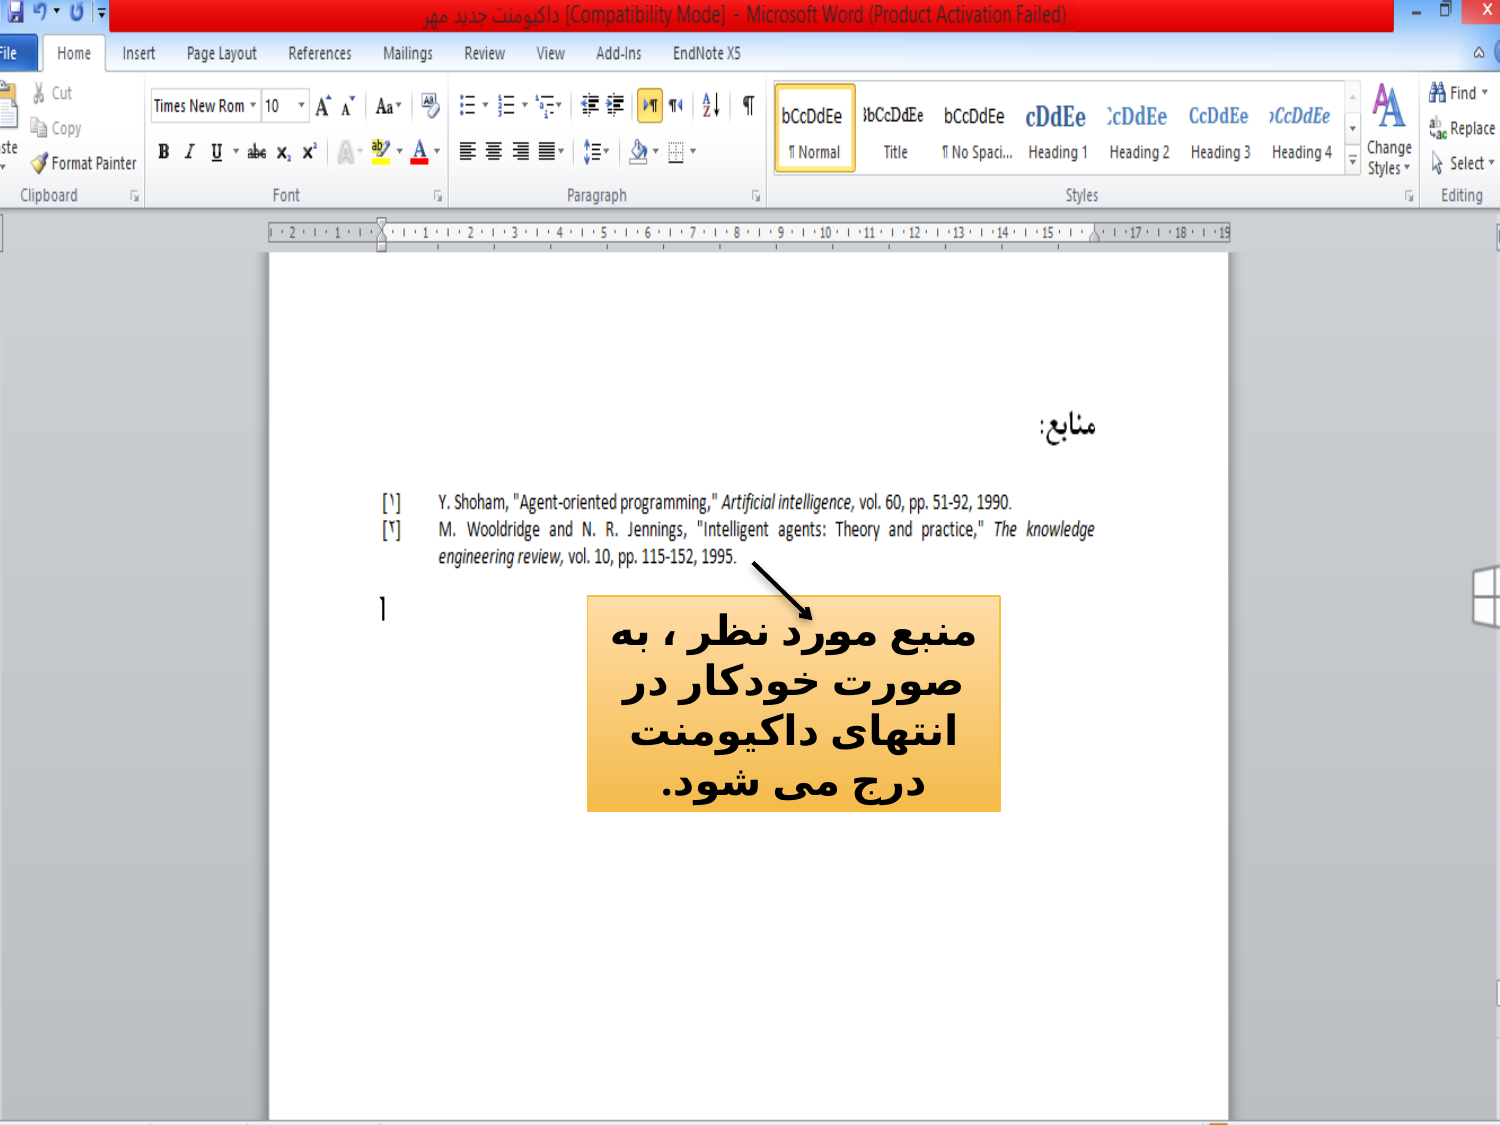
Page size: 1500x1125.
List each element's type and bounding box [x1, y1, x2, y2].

list [0, 0, 1500, 1125]
text_box [752, 562, 813, 621]
